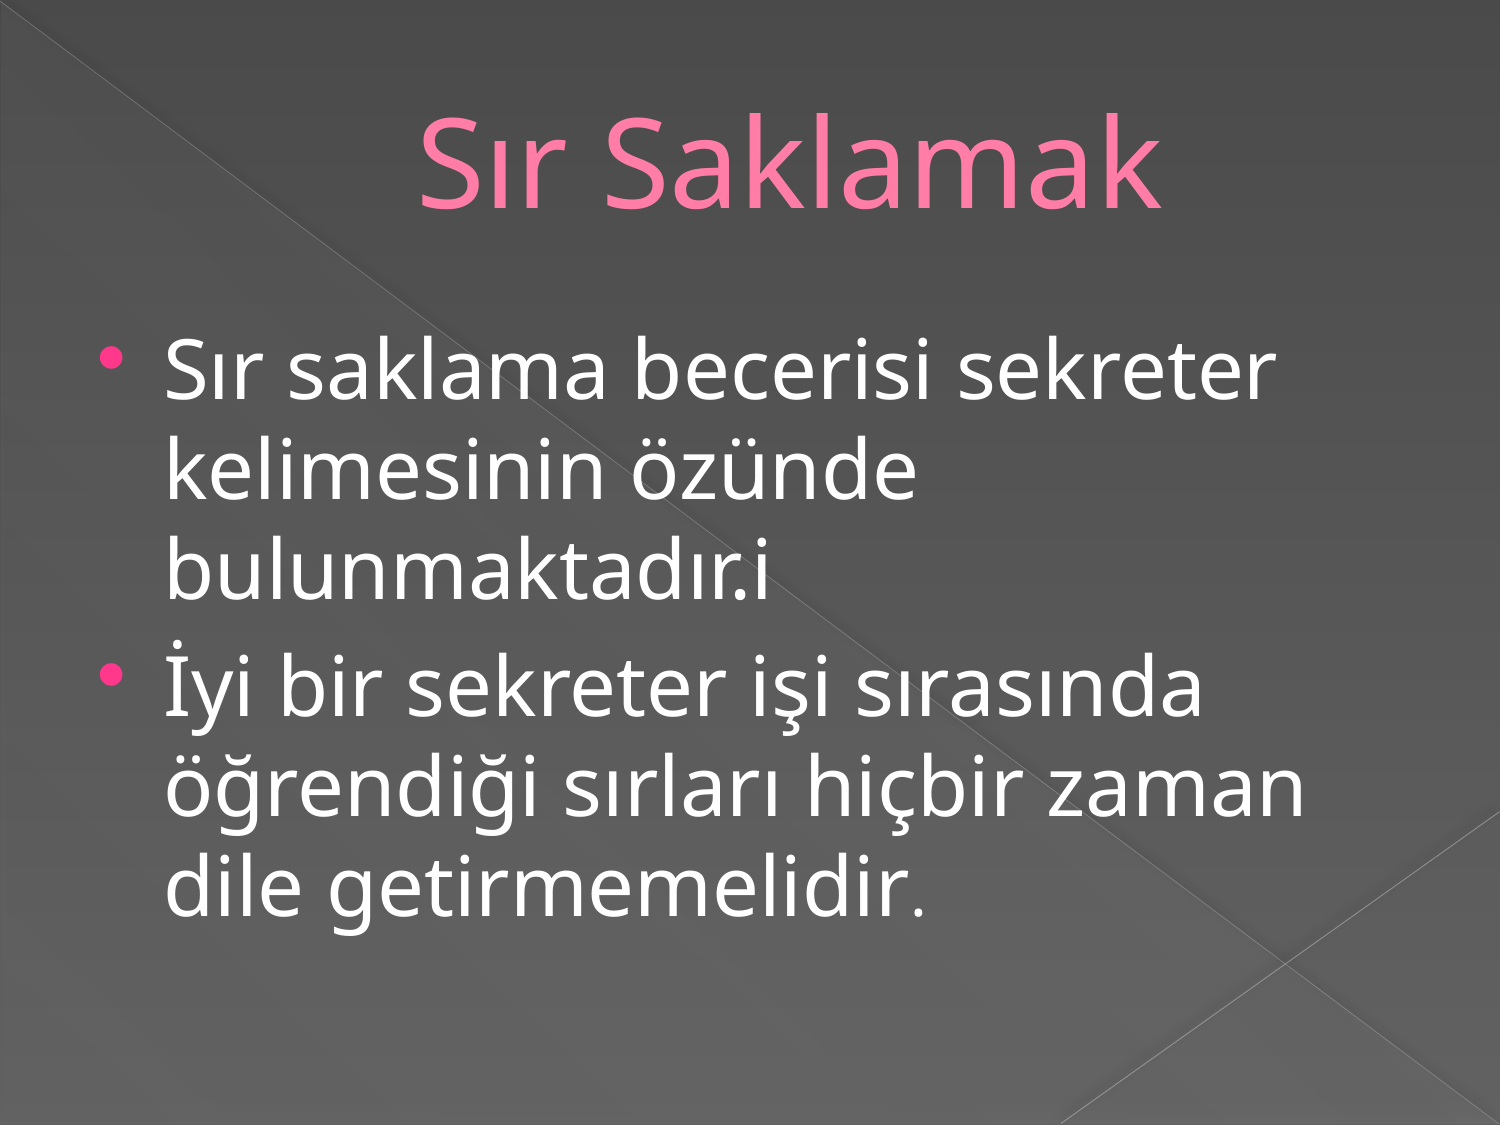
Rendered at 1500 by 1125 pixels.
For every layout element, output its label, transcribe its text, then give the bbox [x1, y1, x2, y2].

list Sır saklama becerisi sekreter kelimesinin özünde bulunmaktadır.i İyi bir sekreter işi sırasında öğrendiği sırları hiçbir zaman dile getirmemelidir. [75, 308, 1425, 1059]
title Sır Saklamak [75, 43, 1425, 274]
